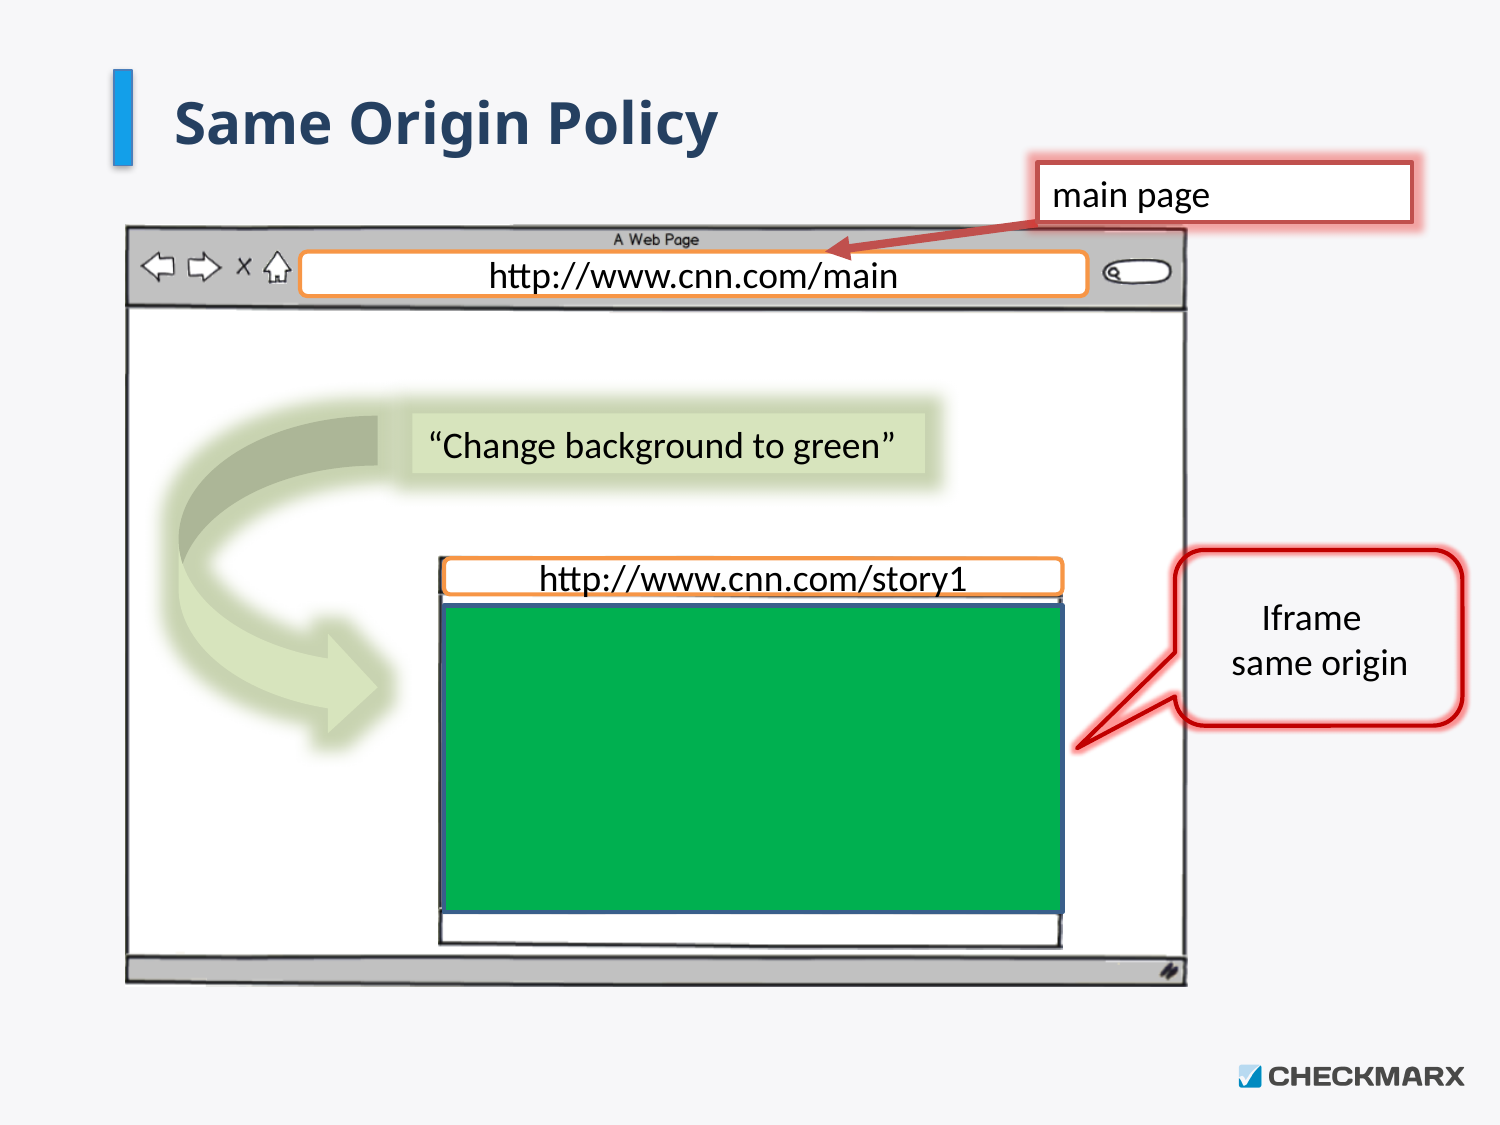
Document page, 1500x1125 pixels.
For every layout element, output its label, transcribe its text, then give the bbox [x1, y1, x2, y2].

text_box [824, 222, 1038, 252]
picture [124, 224, 1188, 987]
picture [1235, 1062, 1468, 1089]
text_box Iframe same origin [1208, 585, 1424, 691]
text_box [1191, 547, 1465, 728]
title Same Origin Policy [159, 55, 1383, 186]
text_box main page [1035, 160, 1414, 224]
